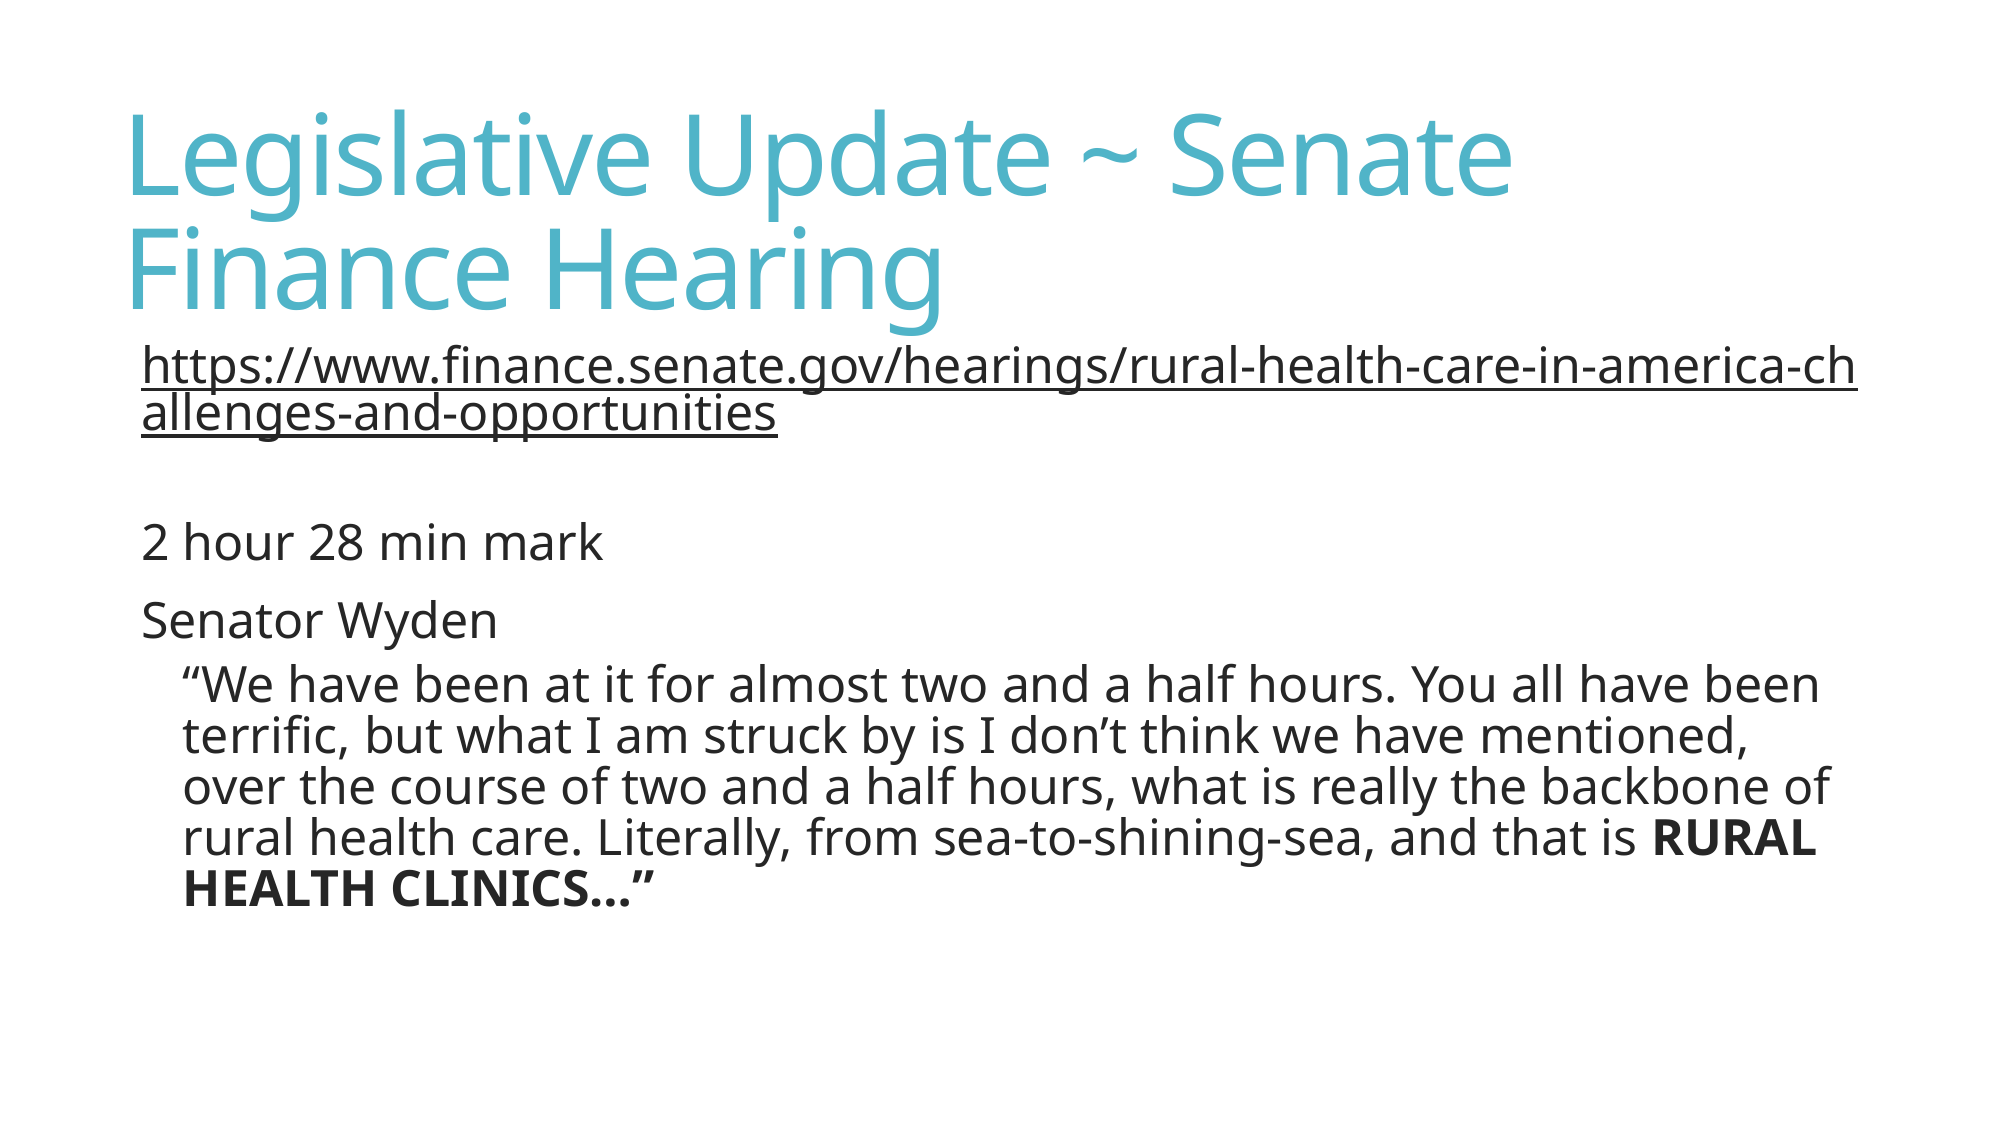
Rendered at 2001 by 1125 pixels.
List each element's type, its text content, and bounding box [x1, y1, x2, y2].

list https://www.finance.senate.gov/hearings/rural-health-care-in-america-challenges-and-opportunities 2 hour 28 min mark Senator Wyden “We have been at it for almost two and a half hours. You all have been terrific, but what I am struck by is I don’t think we have mentioned, over the course of two and a half hours, what is really the backbone of rural health care. Literally, from sea-to-shining-sea, and that is RURAL HEALTH CLINICS…” [111, 329, 1876, 948]
title Legislative Update ~ Senate Finance Hearing [107, 81, 1875, 354]
